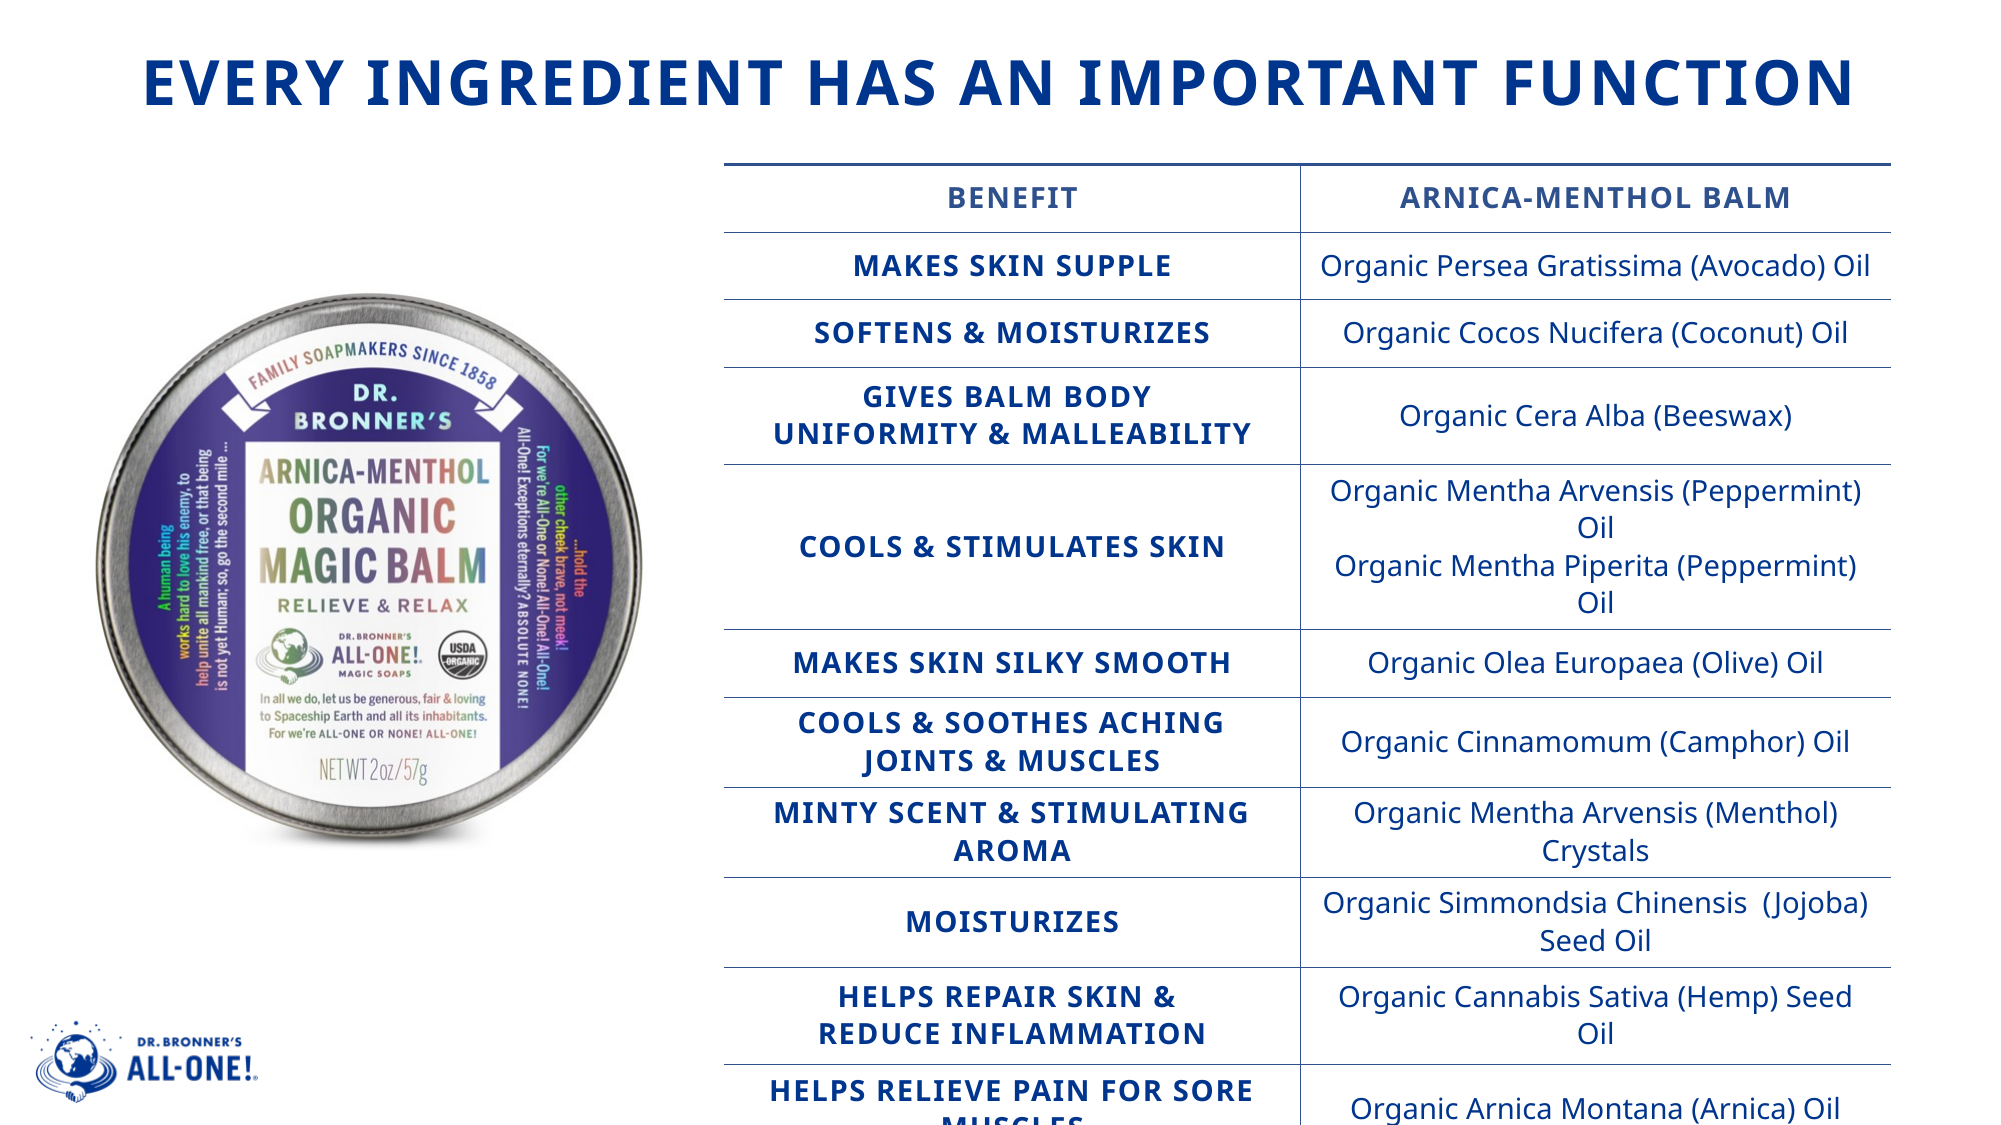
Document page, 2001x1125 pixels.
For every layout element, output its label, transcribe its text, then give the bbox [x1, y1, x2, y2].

table_cell MAKES SKIN SILKY SMOOTH [729, 630, 1300, 697]
title EVERY INGREDIENT HAS AN IMPORTANT FUNCTION [0, 0, 2000, 165]
table_cell Organic Cinnamomum (Camphor) Oil [1301, 698, 1891, 787]
table_cell MOISTURIZES [724, 878, 1300, 967]
table_cell Organic Cera Alba (Beeswax) [1301, 368, 1891, 464]
table_cell Organic Arnica Montana (Arnica) Oil [1301, 1065, 1891, 1125]
table_cell Organic Persea Gratissima (Avocado) Oil [1301, 233, 1891, 299]
table_cell GIVES BALM BODY UNIFORMITY & MALLEABILITY [729, 368, 1300, 464]
table_cell Organic Cocos Nucifera (Coconut) Oil [1301, 300, 1891, 367]
table_header BENEFIT [724, 166, 1300, 232]
picture [30, 1020, 258, 1103]
table_cell Organic Cannabis Sativa (Hemp) Seed Oil [1301, 968, 1891, 1064]
table_cell COOLS & STIMULATES SKIN [729, 465, 1300, 629]
table_cell SOFTENS & MOISTURIZES [729, 300, 1300, 367]
table_cell MINTY SCENT & STIMULATING AROMA [729, 788, 1300, 877]
table_cell MAKES SKIN SUPPLE [729, 233, 1300, 299]
table_cell COOLS & SOOTHES ACHING JOINTS & MUSCLES [729, 698, 1300, 787]
table_cell Organic Mentha Arvensis (Peppermint) Oil Organic Mentha Piperita (Peppermint) Oil [1301, 465, 1891, 629]
table_cell Organic Simmondsia Chinensis (Jojoba) Seed Oil [1301, 878, 1891, 967]
table_cell HELPS REPAIR SKIN & REDUCE INFLAMMATION [724, 968, 1300, 1064]
table_cell Organic Olea Europaea (Olive) Oil [1301, 630, 1891, 697]
picture [16, 226, 729, 902]
table_header ARNICA-MENTHOL BALM [1301, 166, 1891, 232]
table_cell HELPS RELIEVE PAIN FOR SORE MUSCLES [724, 1065, 1300, 1125]
table_cell Organic Mentha Arvensis (Menthol) Crystals [1301, 788, 1891, 877]
